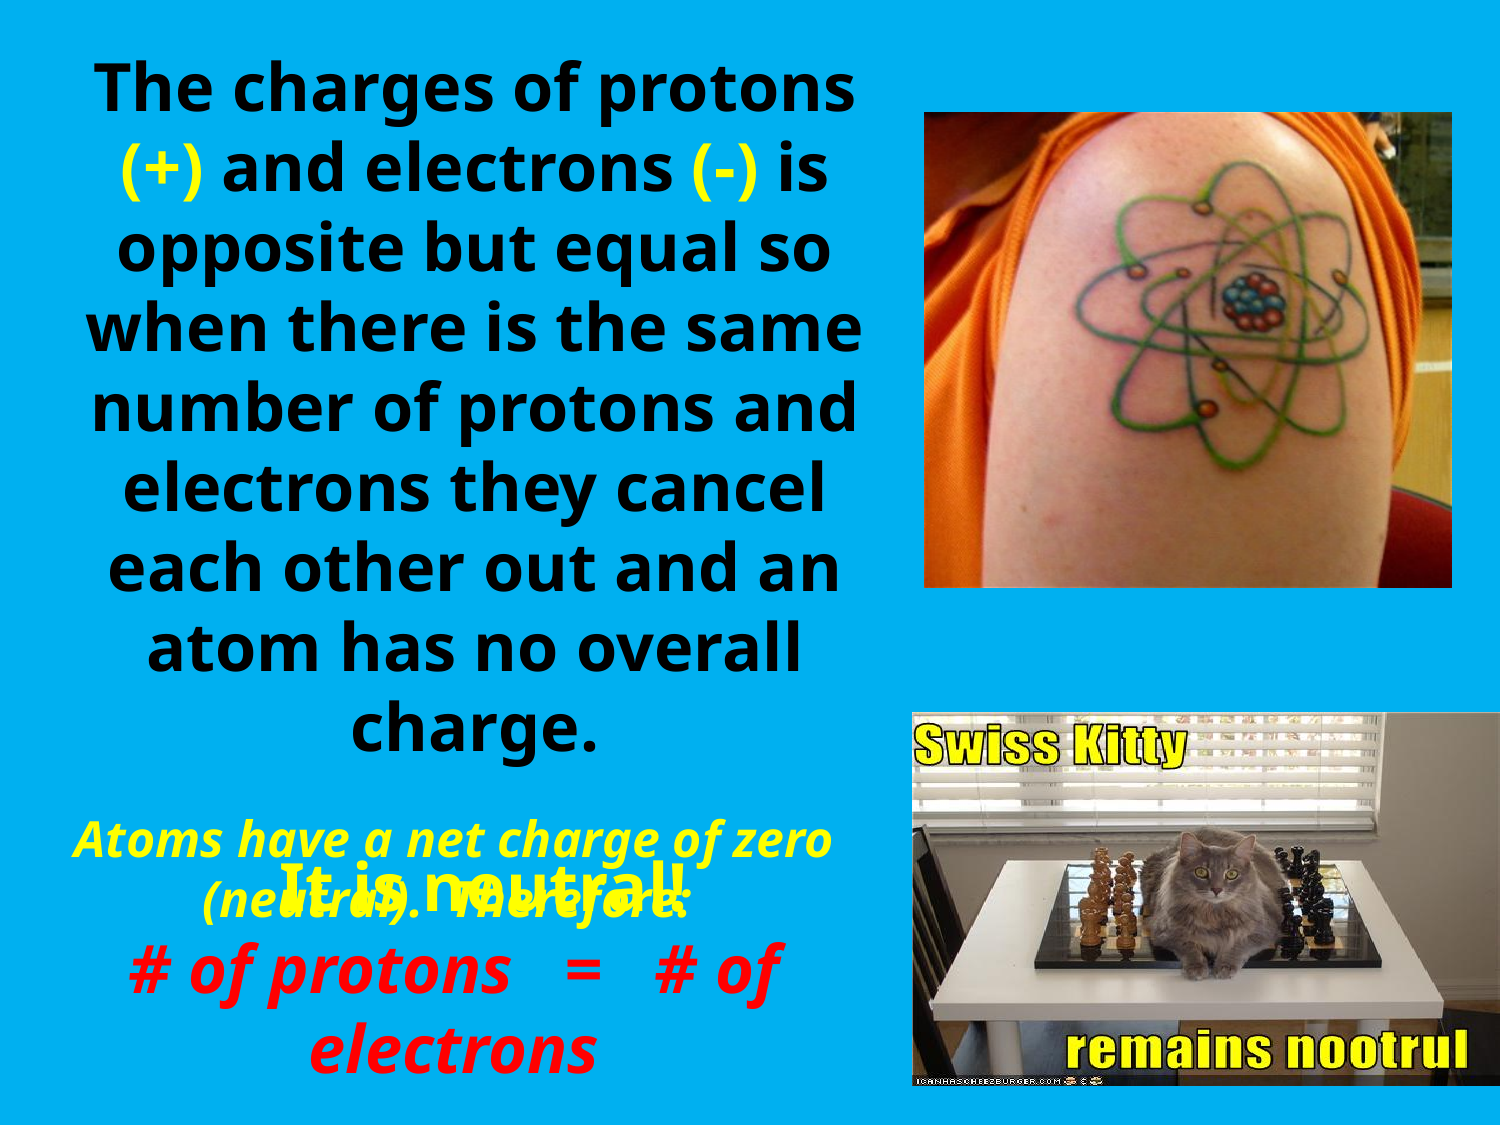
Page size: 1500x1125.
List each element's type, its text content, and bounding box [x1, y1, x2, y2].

text_box Atoms have a net charge of zero (neutral). Therefore: # of protons = # of electrons [16, 799, 892, 1095]
picture [925, 113, 1451, 587]
text_box The charges of protons (+) and electrons (-) is opposite but equal so when there is the same number of protons and electrons they cancel each other out and an atom has no overall charge. It is neutral! [37, 37, 913, 1092]
picture [913, 713, 1500, 1085]
